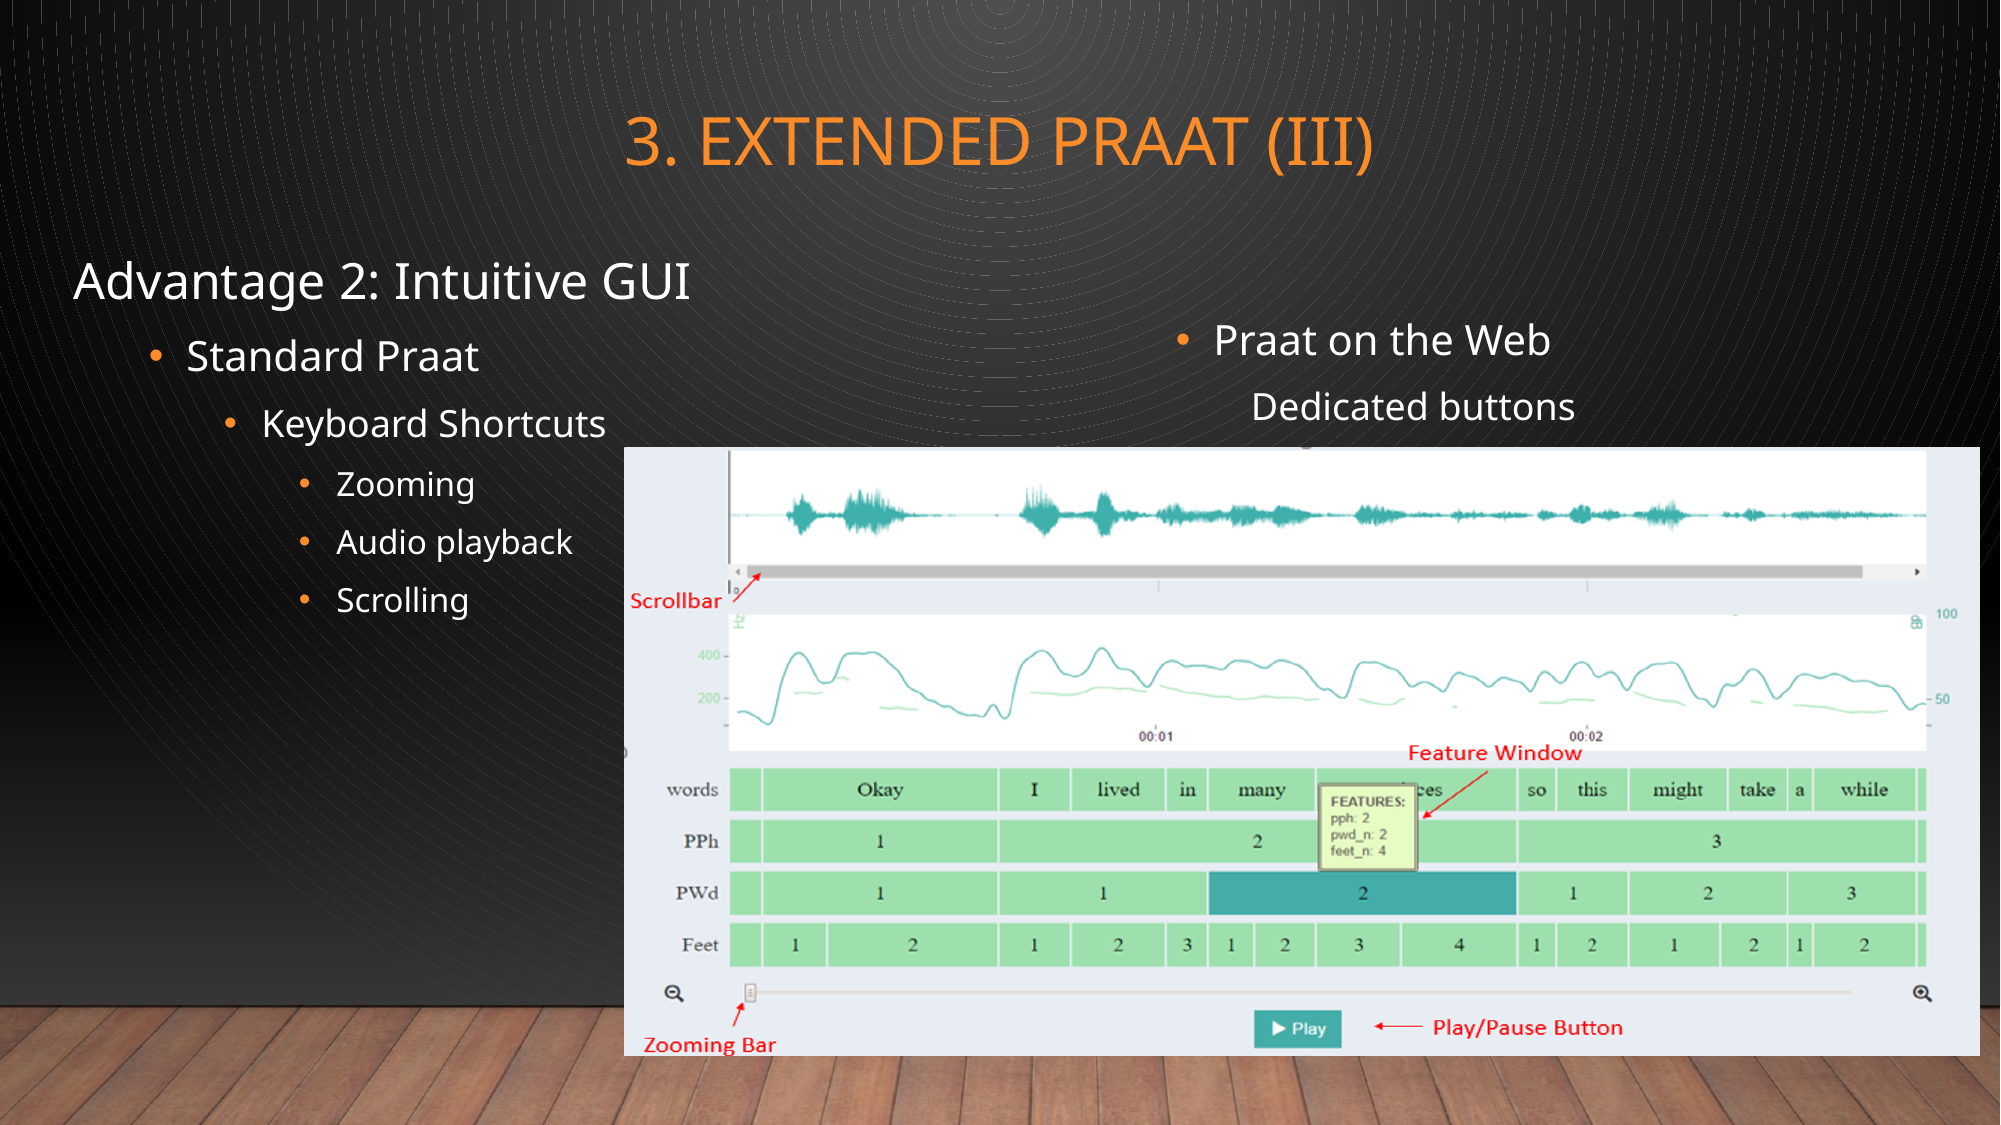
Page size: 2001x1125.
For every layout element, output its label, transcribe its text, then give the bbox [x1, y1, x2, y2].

picture [0, 447, 2000, 1125]
list Praat on the Web Dedicated buttons [1160, 296, 1961, 447]
text_box Advantage 2: Intuitive GUI Standard Praat Keyboard Shortcuts Zooming Audio playback Scrolling [59, 230, 1191, 1030]
text_box 3. EXTENDED PRAAT (iiI) [237, 56, 1763, 231]
